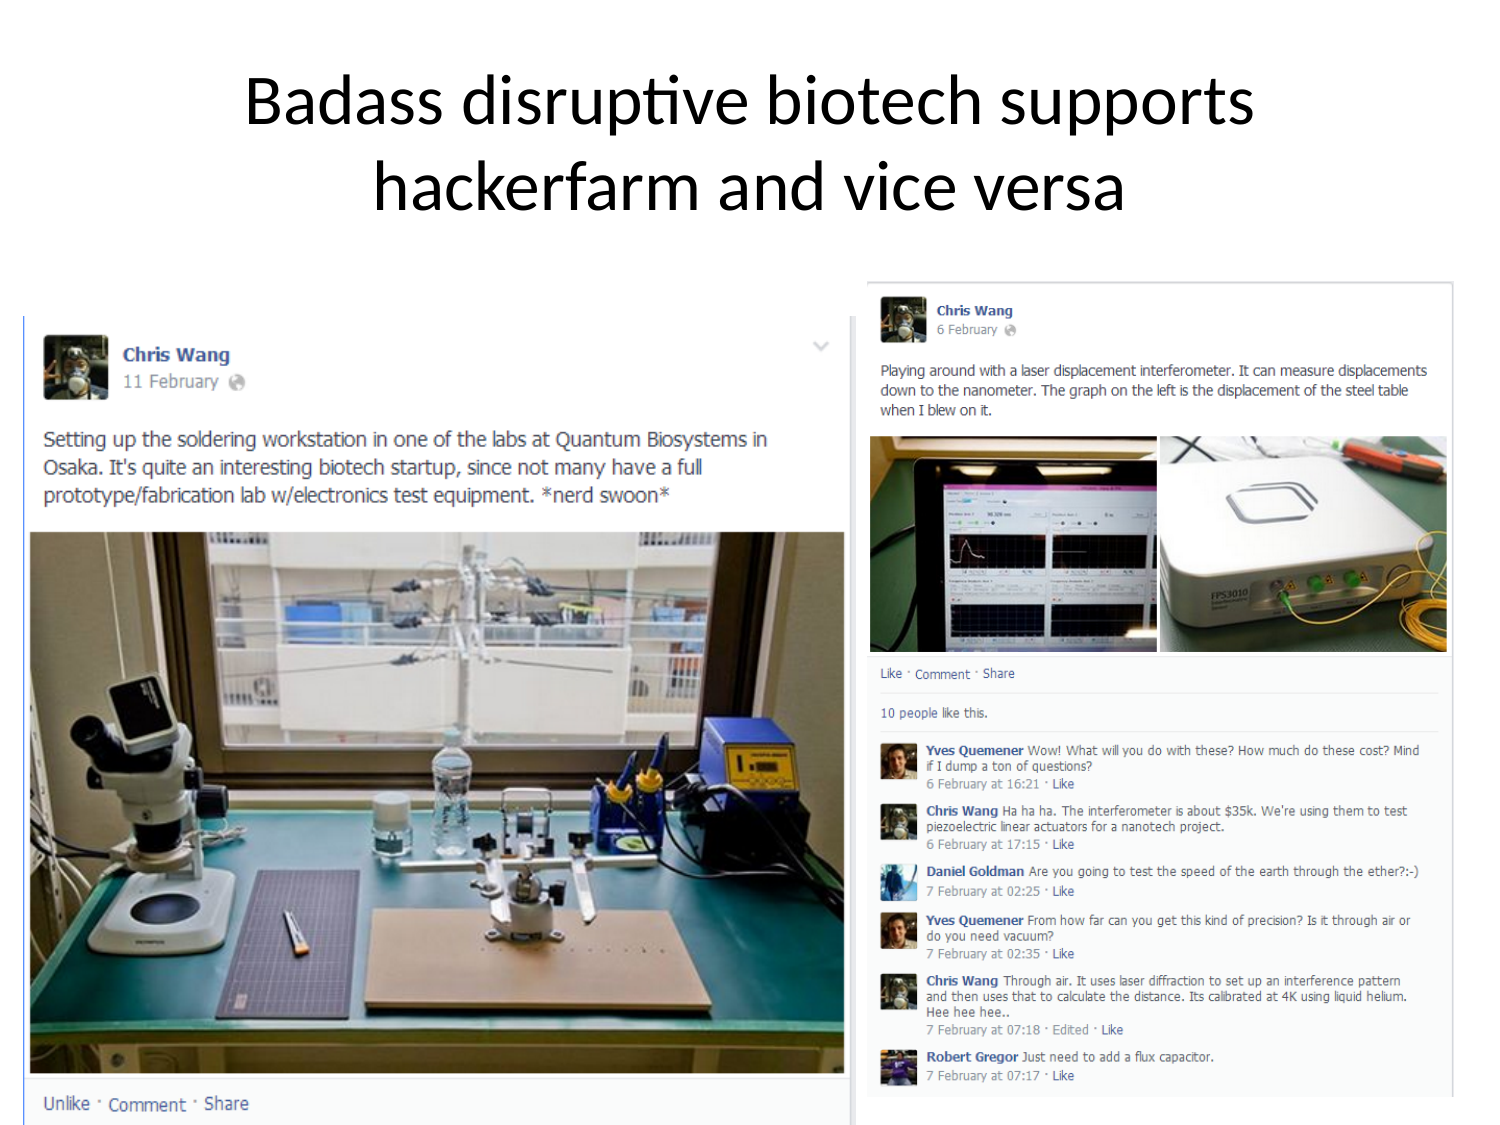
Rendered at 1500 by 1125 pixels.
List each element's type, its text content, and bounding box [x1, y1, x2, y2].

picture [23, 316, 856, 1125]
title Badass disruptive biotech supports hackerfarm and vice versa [75, 45, 1425, 233]
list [866, 280, 1454, 1097]
